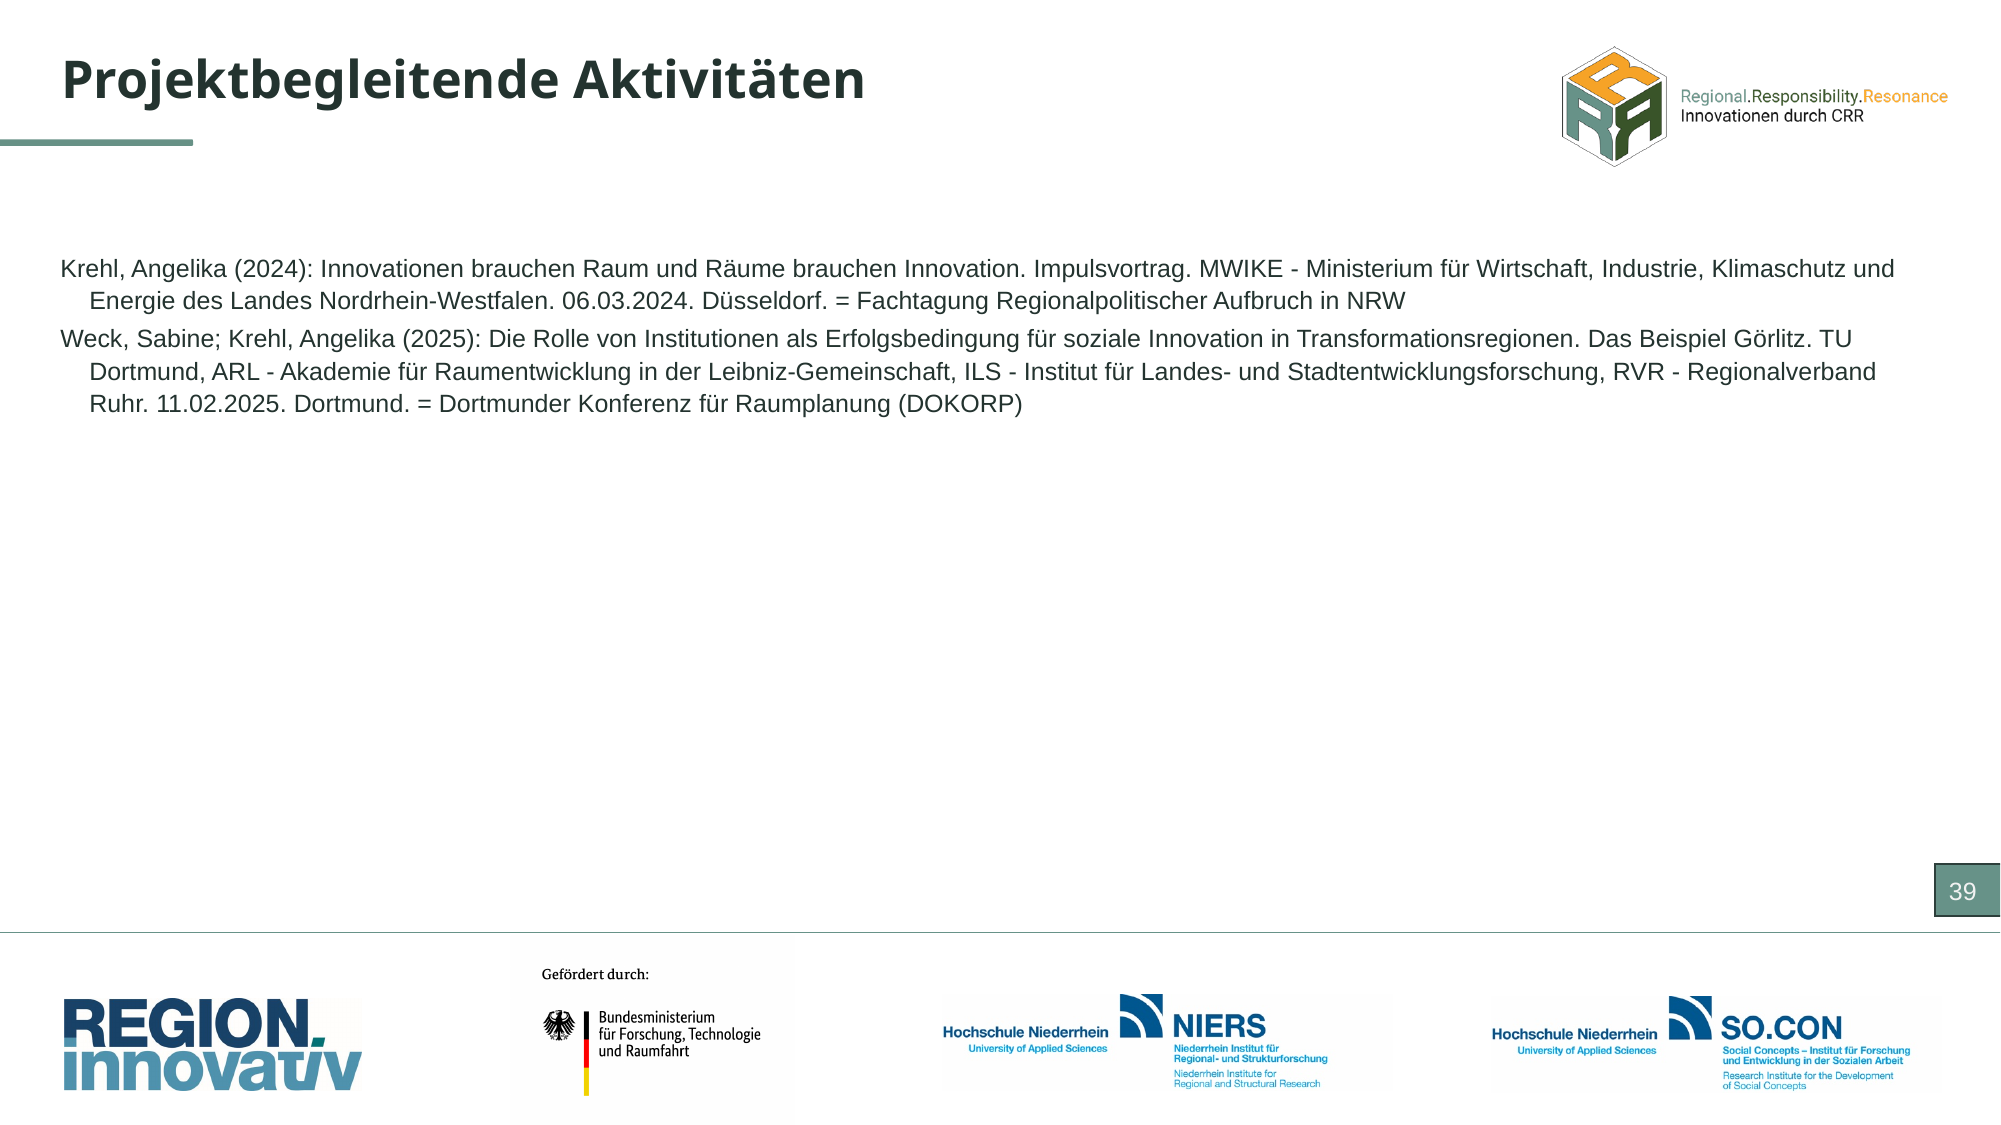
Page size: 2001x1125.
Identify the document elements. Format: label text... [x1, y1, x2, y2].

list Projektbegleitende Aktivitäten [46, 46, 1227, 125]
list Krehl, Angelika (2024): Innovationen brauchen Raum und Räume brauchen Innovation. Impulsvortrag. MWIKE - Ministerium für Wirtschaft, Industrie, Klimaschutz und Energie des Landes Nordrhein-Westfalen. 06.03.2024. Düsseldorf. = Fachtagung Regionalpolitischer Aufbruch in NRW Weck, Sabine; Krehl, Angelika (2025): Die Rolle von Institutionen als Erfolgsbedingung für soziale Innovation in Transformationsregionen. Das Beispiel Görlitz. TU Dortmund, ARL - Akademie für Raumentwicklung in der Leibniz-Gemeinschaft, ILS - Institut für Landes- und Stadtentwicklungsforschung, RVR - Regionalverband Ruhr. 11.02.2025. Dortmund. = Dortmunder Konferenz für Raumplanung (DOKORP) [45, 242, 1946, 895]
picture [64, 998, 362, 1091]
picture [1562, 46, 1948, 167]
picture [942, 994, 1393, 1091]
picture [1491, 996, 1942, 1093]
picture [510, 935, 795, 1125]
